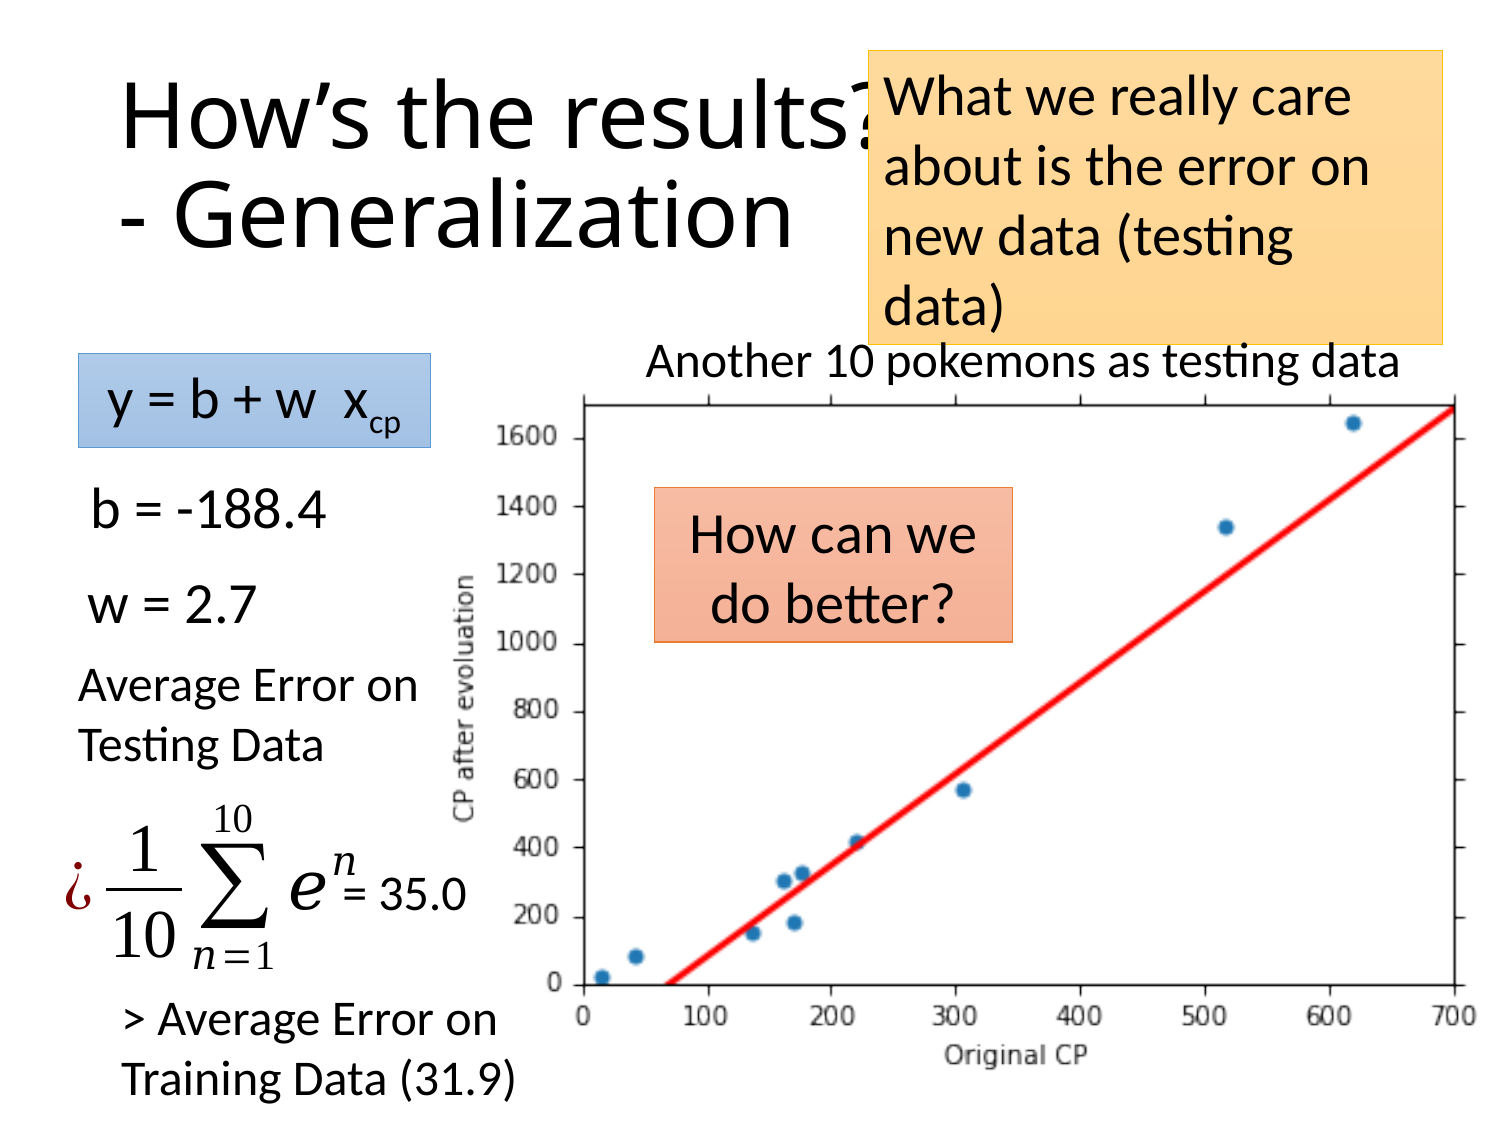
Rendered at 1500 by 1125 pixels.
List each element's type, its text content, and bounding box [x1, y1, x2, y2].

title How’s the results? - Generalization [103, 59, 868, 278]
text_box = 35.0 [327, 852, 438, 928]
text_box Average Error on Testing Data [63, 644, 438, 780]
picture [438, 376, 1496, 1089]
text_box Another 10 pokemons as testing data [604, 320, 1443, 376]
text_box b = -188.4 [75, 463, 355, 548]
text_box > Average Error on Training Data (31.9) [106, 978, 547, 1113]
text_box What we really care about is the error on new data (testing data) [868, 50, 1443, 320]
text_box w = 2.7 [72, 558, 327, 643]
